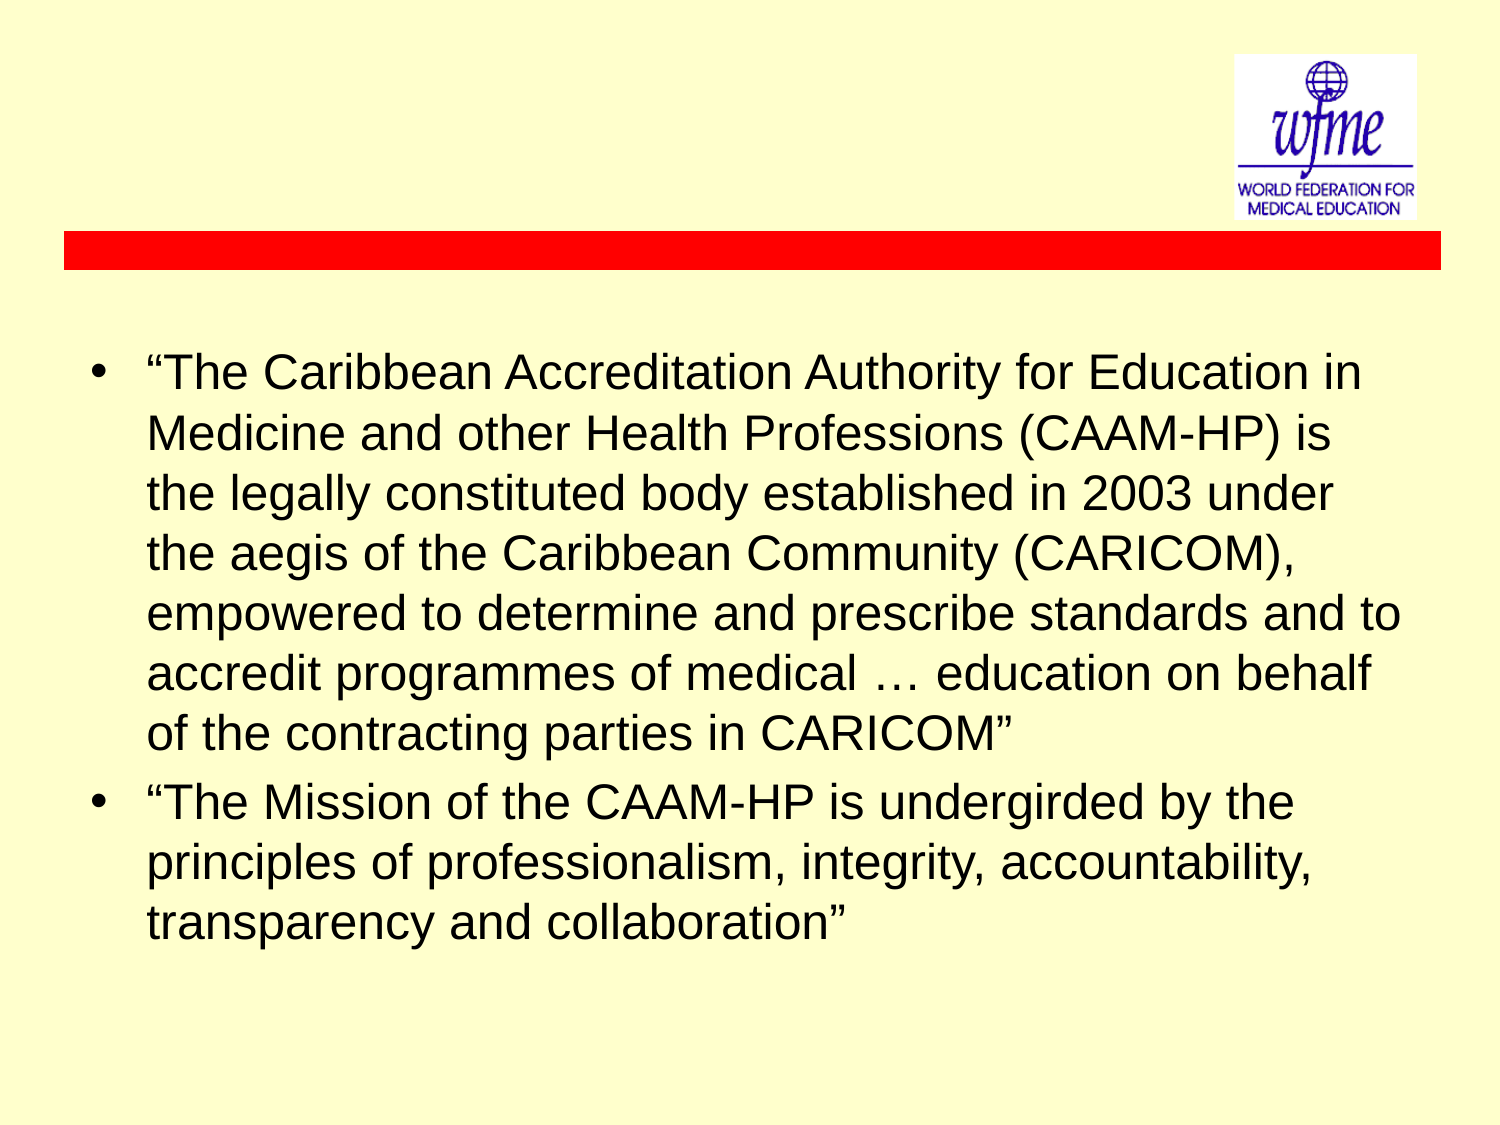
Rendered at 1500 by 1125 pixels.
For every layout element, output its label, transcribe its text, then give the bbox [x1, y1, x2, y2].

list “The Caribbean Accreditation Authority for Education in Medicine and other Health Professions (CAAM-HP) is the legally constituted body established in 2003 under the aegis of the Caribbean Community (CARICOM), empowered to determine and prescribe standards and to accredit programmes of medical … education on behalf of the contracting parties in CARICOM” “The Mission of the CAAM-HP is undergirded by the principles of professionalism, integrity, accountability, transparency and collaboration” [75, 262, 1425, 1005]
